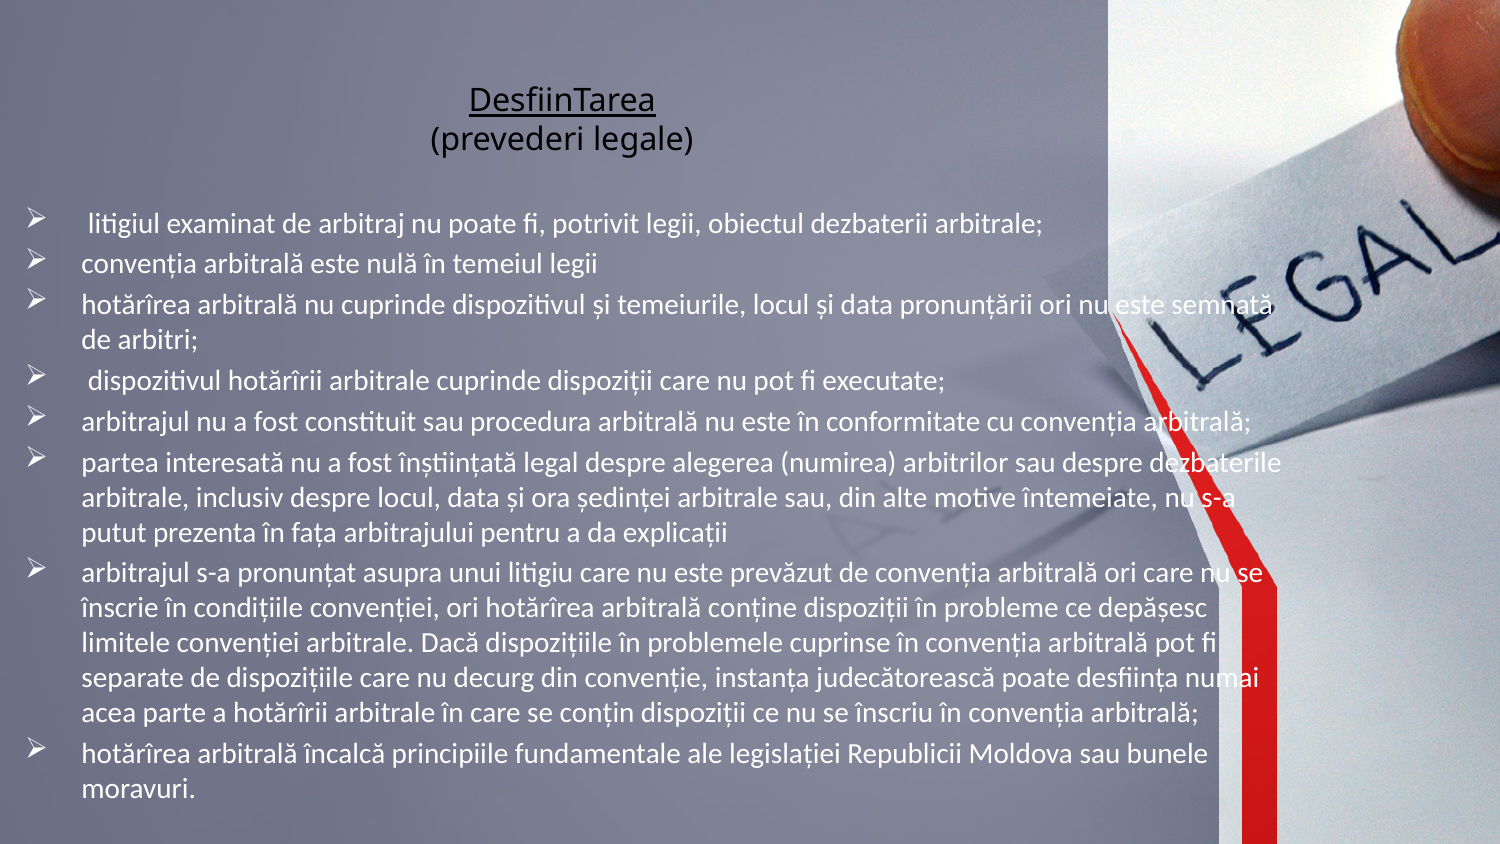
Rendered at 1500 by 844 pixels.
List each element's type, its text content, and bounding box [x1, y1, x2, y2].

list litigiul examinat de arbitraj nu poate fi, potrivit legii, obiectul dezbaterii arbitrale; convenţia arbitrală este nulă în temeiul legii hotărîrea arbitrală nu cuprinde dispozitivul şi temeiurile, locul şi data pronunţării ori nu este semnată de arbitri; dispozitivul hotărîrii arbitrale cuprinde dispoziţii care nu pot fi executate; arbitrajul nu a fost constituit sau procedura arbitrală nu este în conformitate cu convenţia arbitrală; partea interesată nu a fost înştiinţată legal despre alegerea (numirea) arbitrilor sau despre dezbaterile arbitrale, inclusiv despre locul, data şi ora şedinţei arbitrale sau, din alte motive întemeiate, nu s-a putut prezenta în faţa arbitrajului pentru a da explicaţii arbitrajul s-a pronunţat asupra unui litigiu care nu este prevăzut de convenţia arbitrală ori care nu se înscrie în condiţiile convenţiei, ori hotărîrea arbitrală conţine dispoziţii în probleme ce depăşesc limitele convenţiei arbitrale. Dacă dispoziţiile în problemele cuprinse în convenţia arbitrală pot fi separate de dispoziţiile care nu decurg din convenţie, instanţa judecătorească poate desfiinţa numai acea parte a hotărîrii arbitrale în care se conţin dispoziţii ce nu se înscriu în convenţia arbitrală; hotărîrea arbitrală încalcă principiile fundamentale ale legislaţiei Republicii Moldova sau bunele moravuri. [10, 196, 1313, 773]
picture [0, 0, 1500, 844]
title DesfiinTarea (prevederi legale) [73, 71, 1051, 166]
